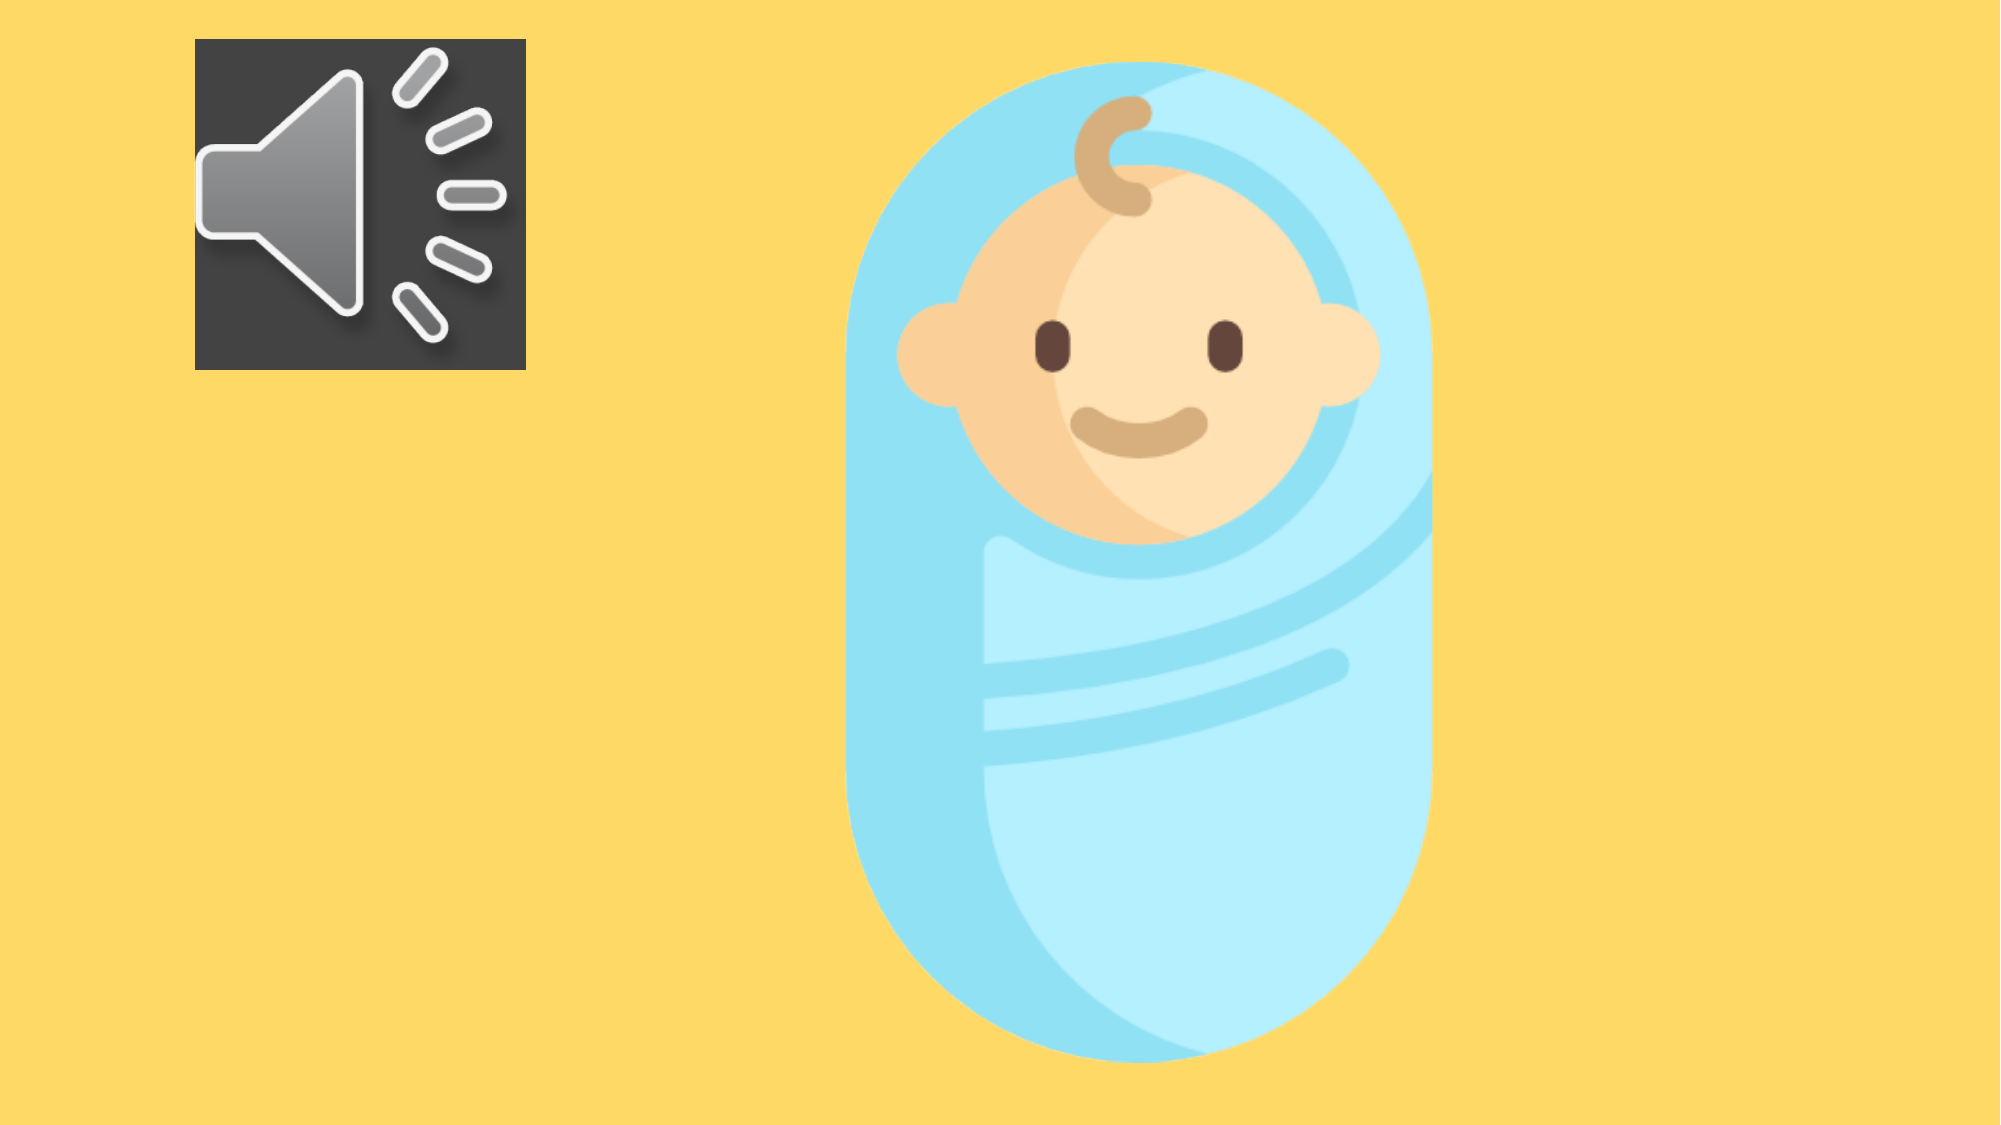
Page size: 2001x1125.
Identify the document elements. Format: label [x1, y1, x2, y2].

picture [193, 38, 527, 372]
picture [639, 62, 1640, 1063]
